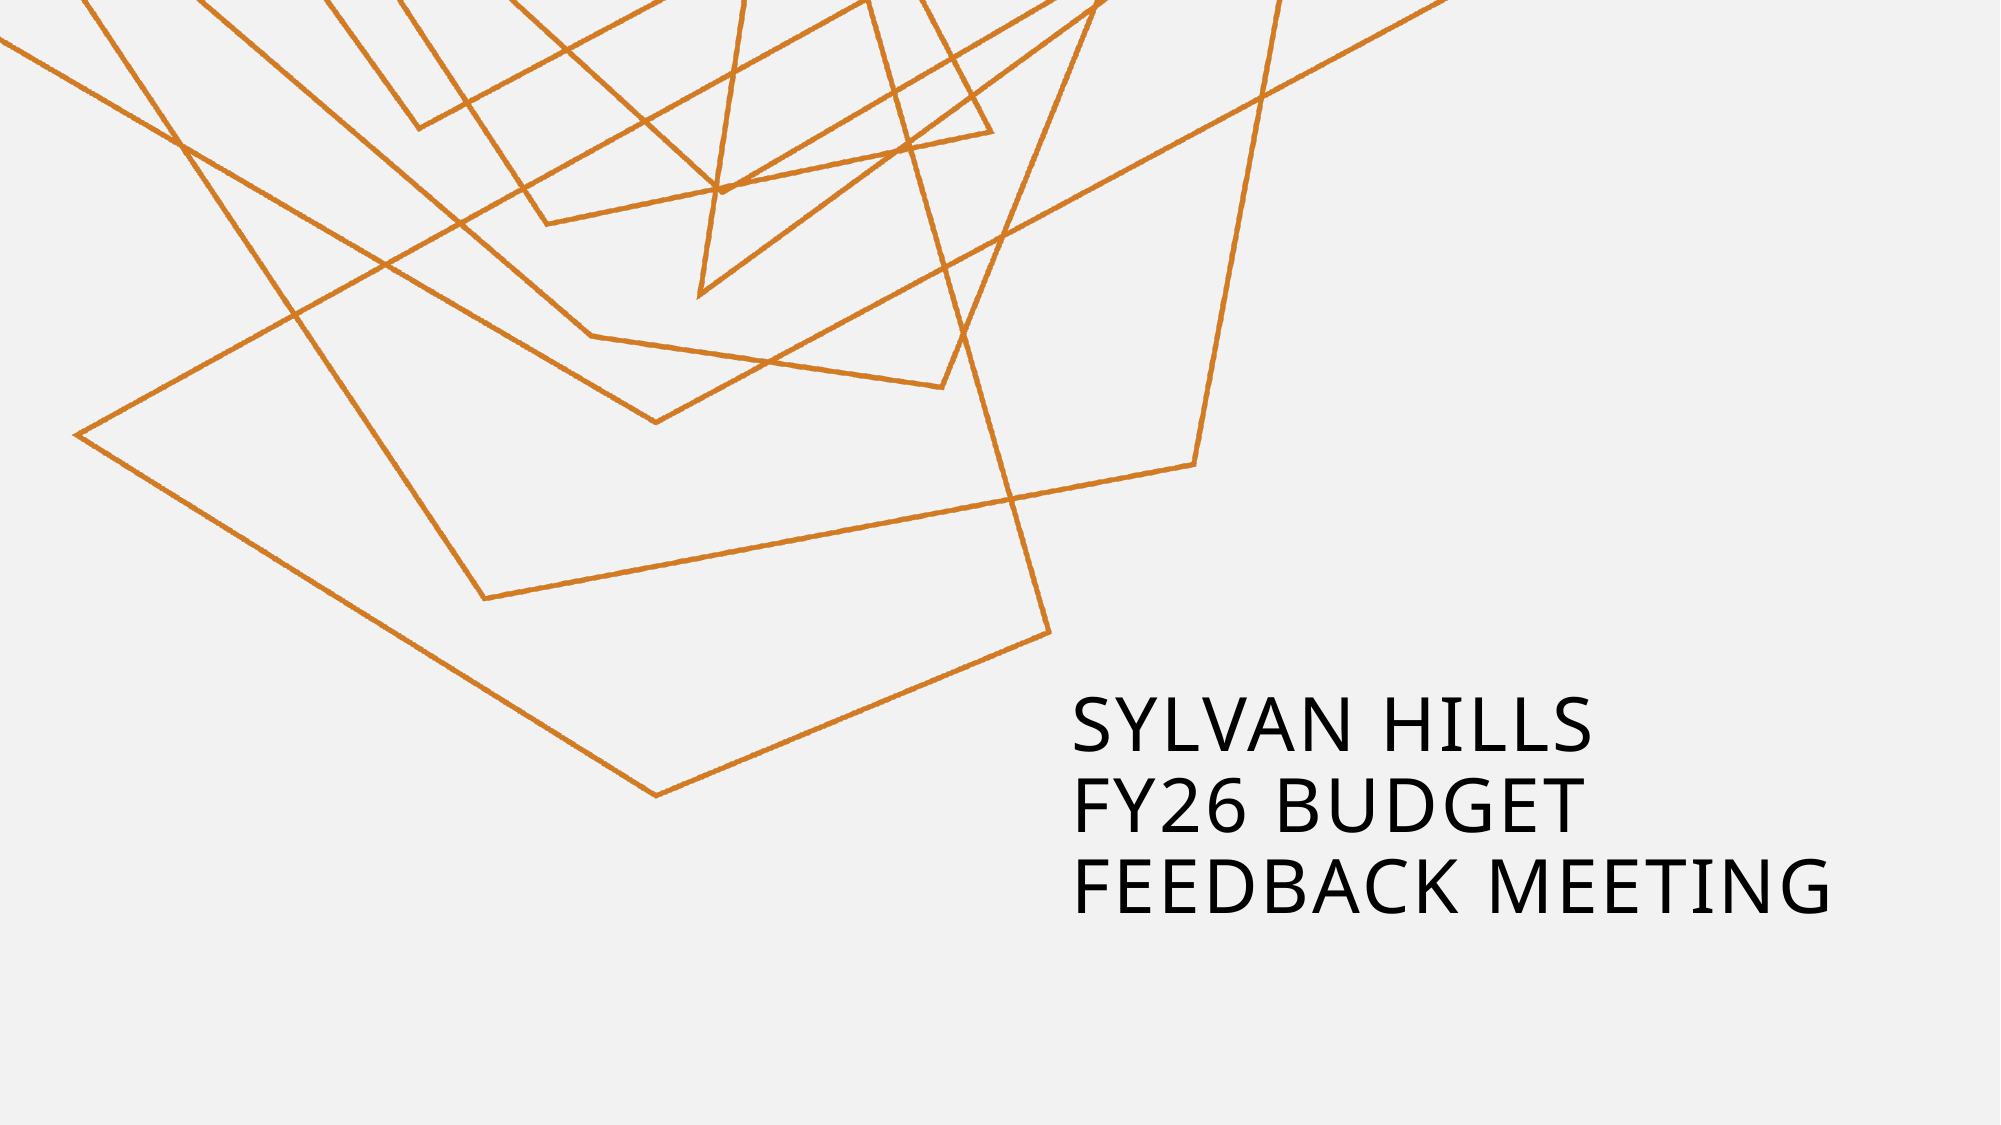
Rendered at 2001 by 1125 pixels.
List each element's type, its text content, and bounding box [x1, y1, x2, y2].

picture [0, 0, 1557, 830]
title Sylvan Hills FY26 Budget Feedback Meeting [1056, 546, 1868, 1072]
